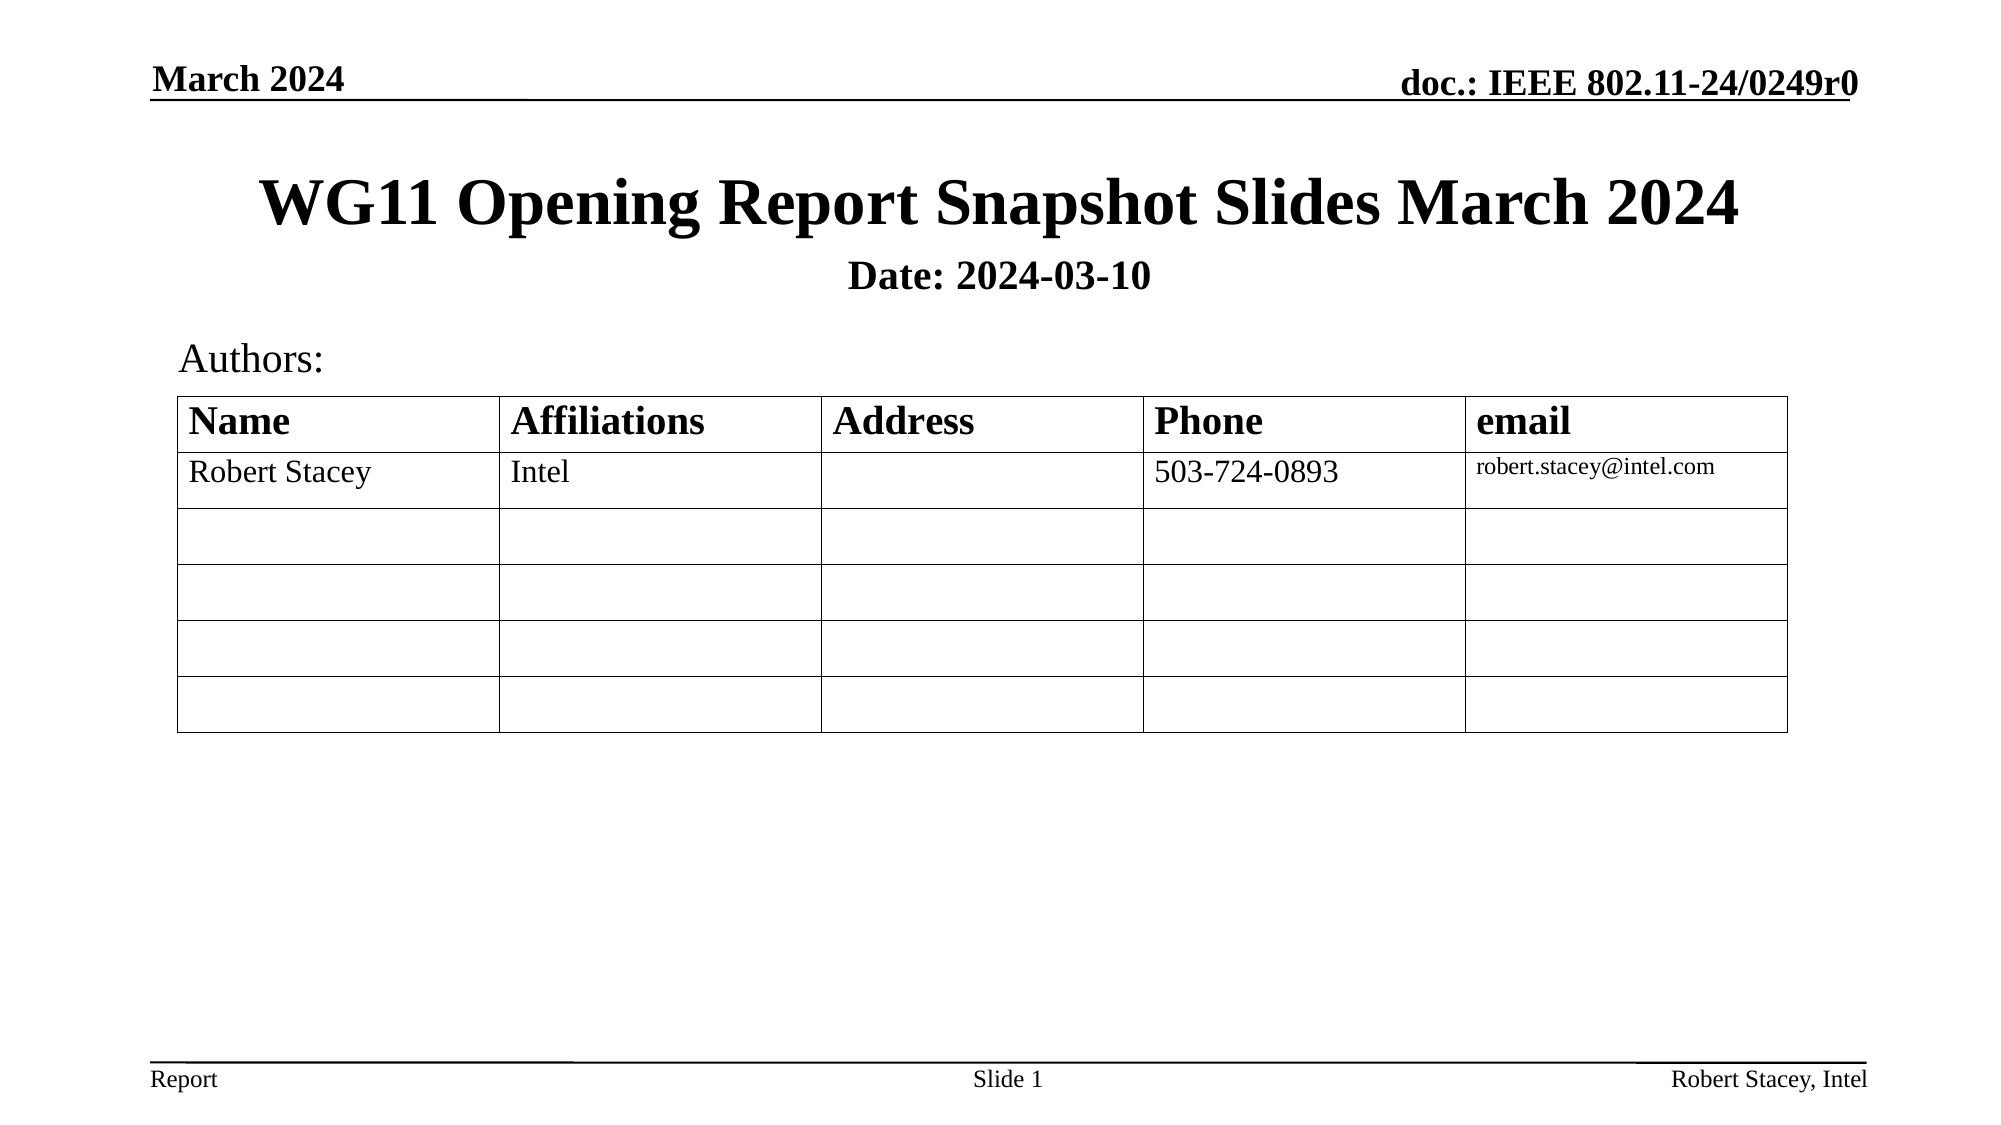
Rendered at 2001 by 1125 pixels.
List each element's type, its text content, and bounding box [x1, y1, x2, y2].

slide_number Slide 1 [950, 1061, 1067, 1123]
title WG11 Opening Report Snapshot Slides March 2024 [149, 76, 1851, 319]
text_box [162, 395, 1838, 804]
footer Robert Stacey, Intel [1171, 1061, 1869, 1093]
subtitle Date: 2024-03-10 [299, 239, 1701, 319]
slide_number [152, 54, 563, 100]
text_box Authors: [162, 323, 401, 387]
